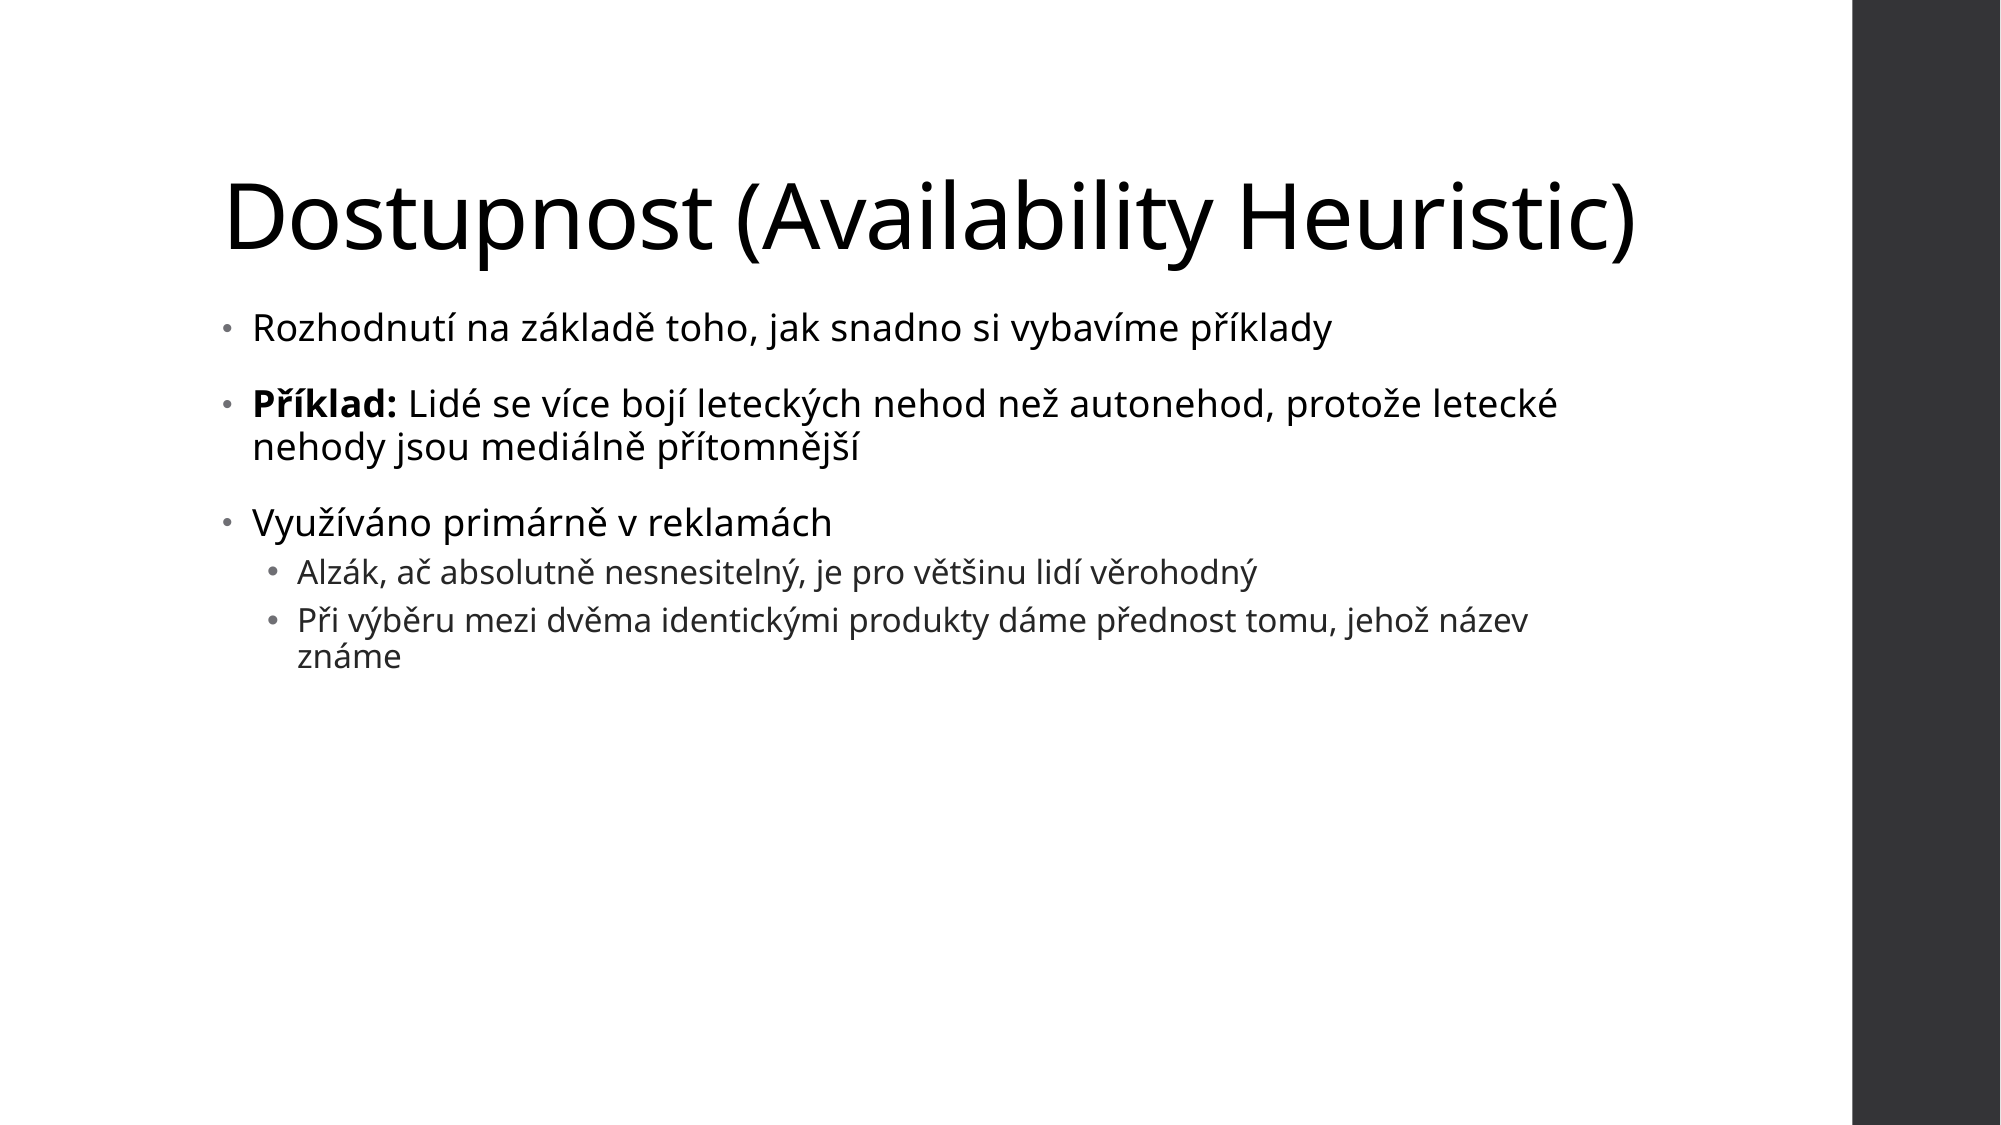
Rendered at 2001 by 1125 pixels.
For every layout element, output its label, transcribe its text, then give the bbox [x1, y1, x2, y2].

title Dostupnost (Availability Heuristic) [206, 60, 1797, 278]
list Rozhodnutí na základě toho, jak snadno si vybavíme příklady Příklad: Lidé se více bojí leteckých nehod než autonehod, protože letecké nehody jsou mediálně přítomnější Využíváno primárně v reklamách Alzák, ač absolutně nesnesitelný, je pro většinu lidí věrohodný Při výběru mezi dvěma identickými produkty dáme přednost tomu, jehož název známe [206, 299, 1617, 1014]
